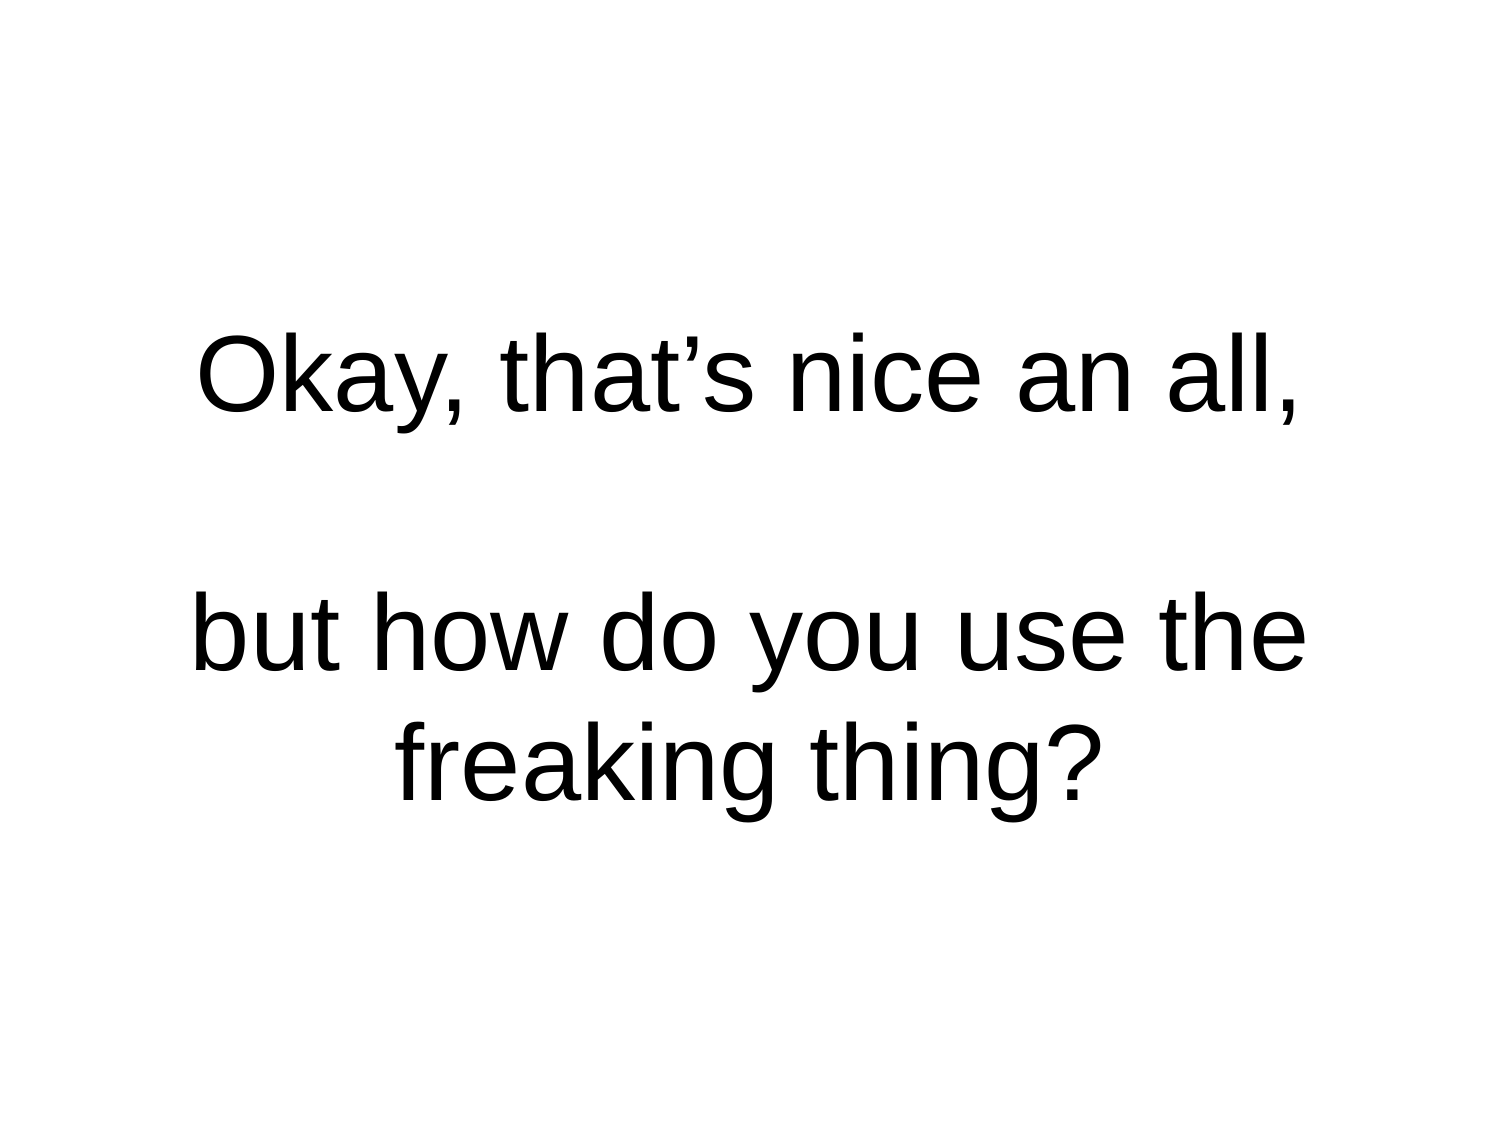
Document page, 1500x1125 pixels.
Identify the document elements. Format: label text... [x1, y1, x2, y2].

title Okay, that’s nice an all, but how do you use the freaking thing? [51, 193, 1449, 838]
